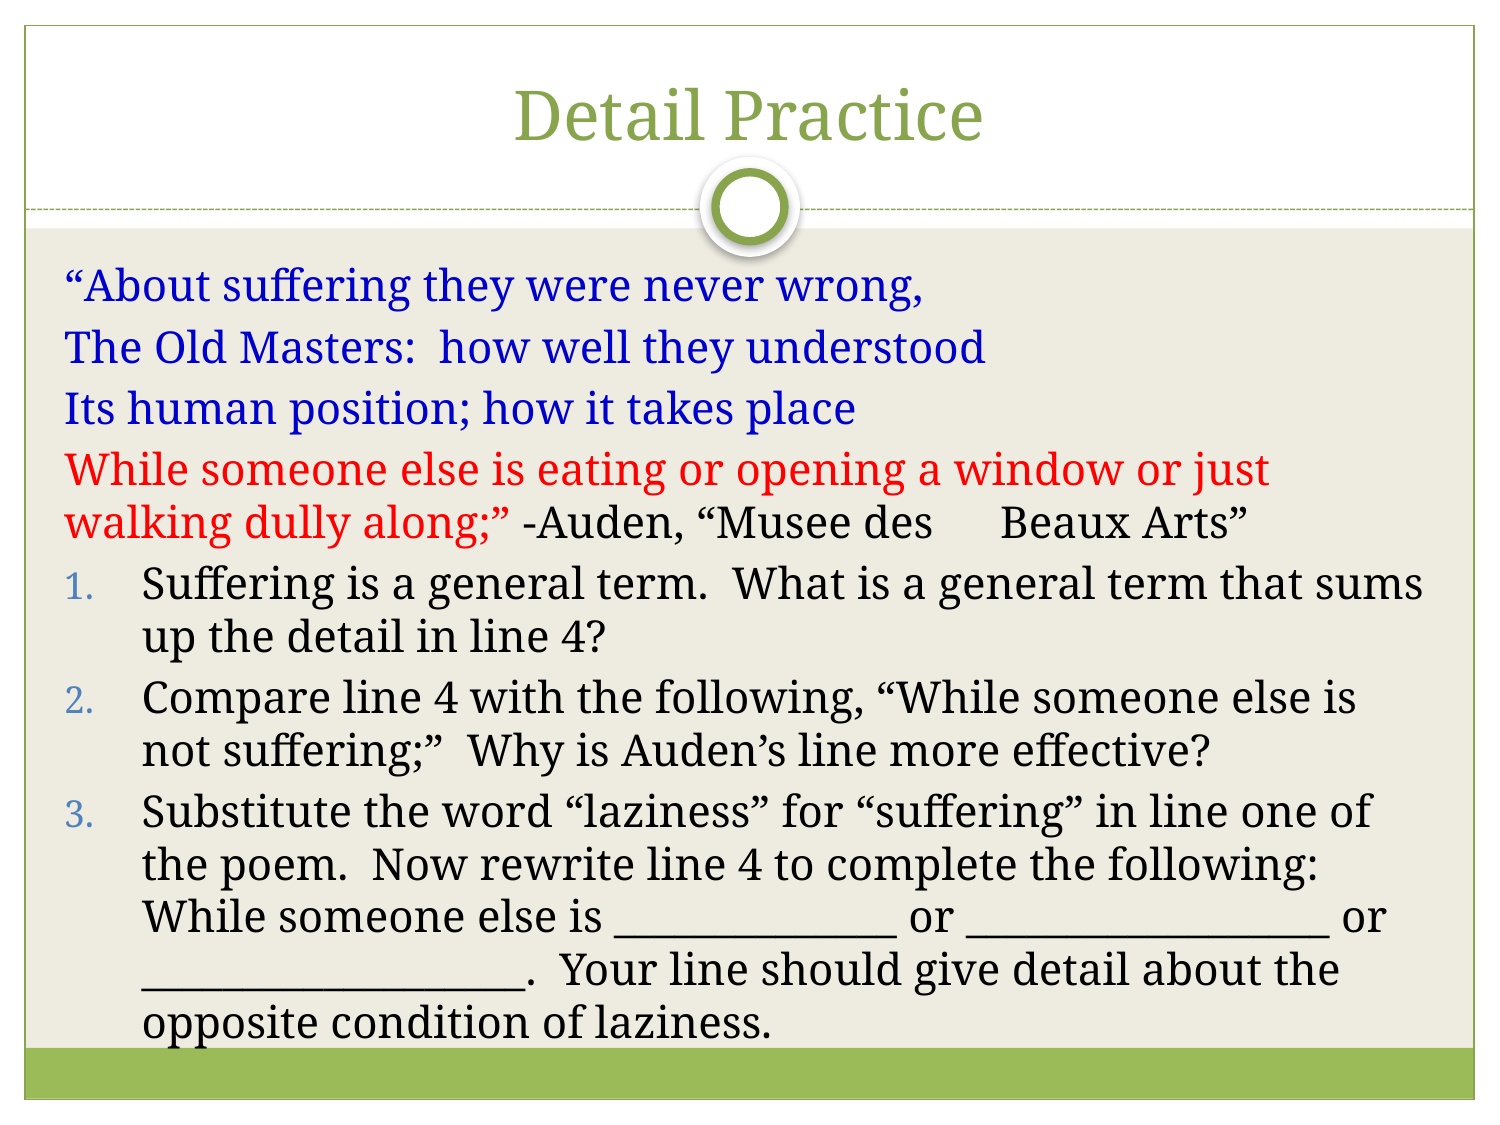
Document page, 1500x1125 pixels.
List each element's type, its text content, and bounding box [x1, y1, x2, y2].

list “About suffering they were never wrong, The Old Masters: how well they understood Its human position; how it takes place While someone else is eating or opening a window or just walking dully along;” -Auden, “Musee des Beaux Arts” Suffering is a general term. What is a general term that sums up the detail in line 4? Compare line 4 with the following, “While someone else is not suffering;” Why is Auden’s line more effective? Substitute the word “laziness” for “suffering” in line one of the poem. Now rewrite line 4 to complete the following: While someone else is ______________ or __________________ or ___________________. Your line should give detail about the opposite condition of laziness. [49, 250, 1445, 1063]
title Detail Practice [49, 37, 1450, 162]
